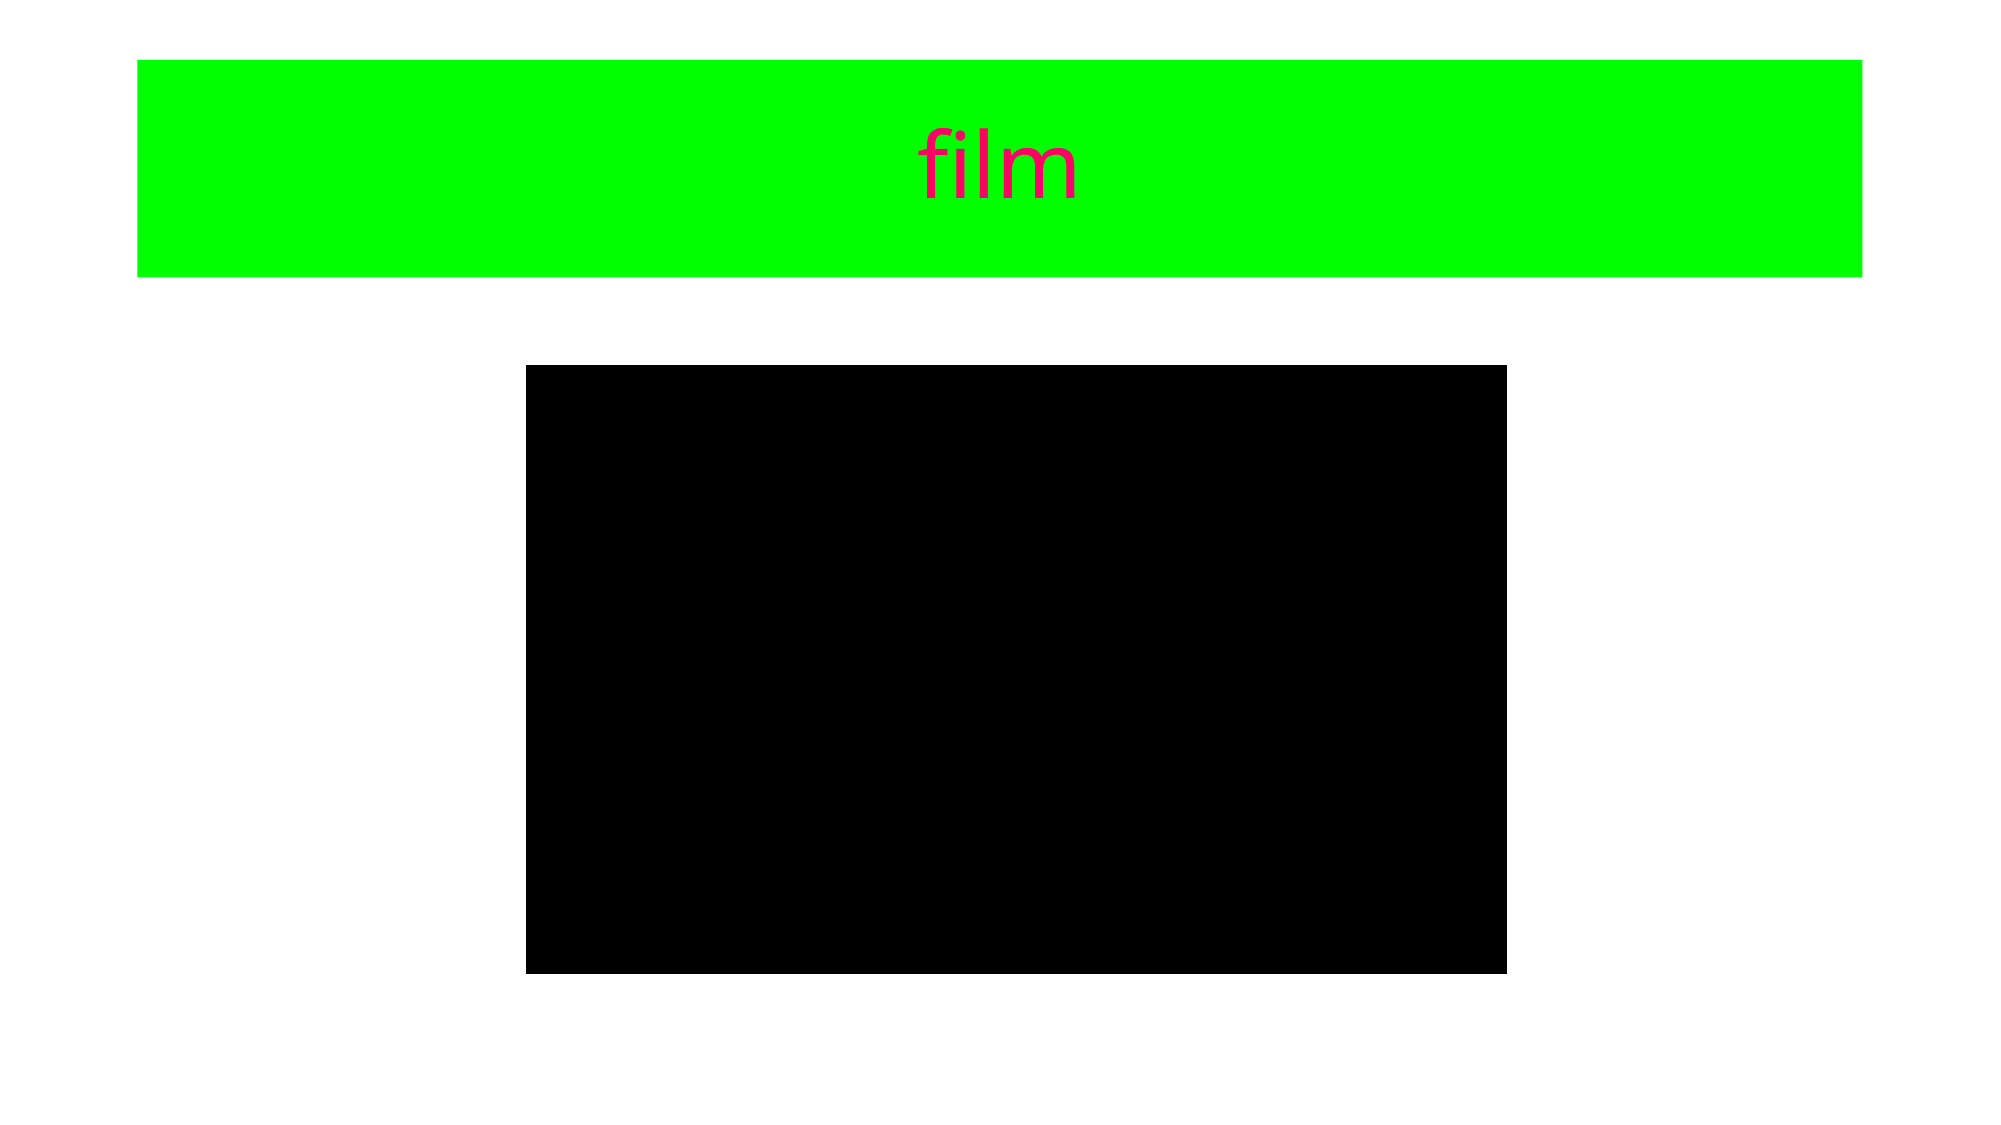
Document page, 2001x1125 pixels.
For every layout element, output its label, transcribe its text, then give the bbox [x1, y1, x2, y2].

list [525, 364, 1508, 975]
title film [137, 59, 1863, 278]
